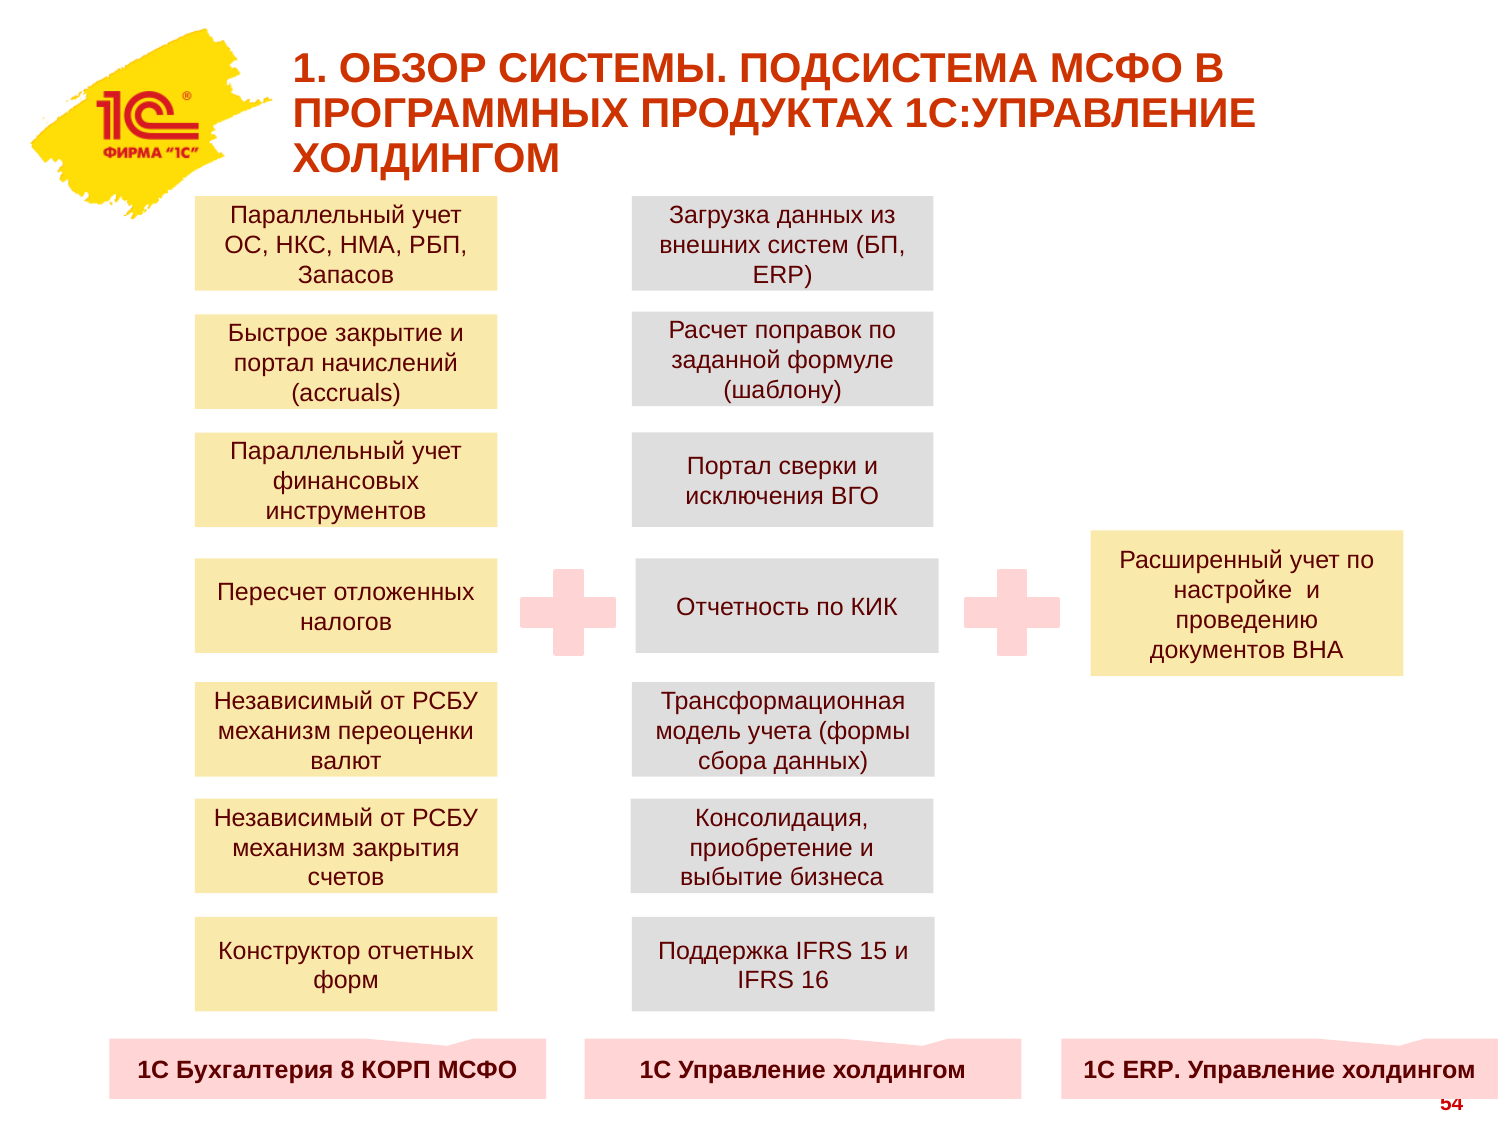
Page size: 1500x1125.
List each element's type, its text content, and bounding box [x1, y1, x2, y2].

text_box Портал сверки и исключения ВГО [631, 432, 934, 527]
text_box 1С Бухгалтерия 8 КОРП МСФО [109, 1038, 547, 1099]
picture [23, 23, 278, 224]
text_box Параллельный учет финансовых инструментов [194, 432, 498, 528]
text_box [520, 569, 616, 656]
text_box Загрузка данных из внешних систем (БП, ERP) [631, 196, 934, 291]
text_box Независимый от РСБУ механизм переоценки валют [194, 682, 498, 777]
text_box Расчет поправок по заданной формуле (шаблону) [631, 311, 934, 407]
text_box Отчетность по КИК [635, 558, 939, 653]
text_box Параллельный учет ОС, НКС, НМА, РБП, Запасов [194, 196, 498, 291]
text_box 1С Управление холдингом [584, 1038, 1022, 1099]
text_box Консолидация, приобретение и выбытие бизнеса [630, 798, 934, 894]
text_box [964, 569, 1060, 656]
text_box Расширенный учет по настройке и проведению документов ВНА [1090, 530, 1404, 677]
text_box Быстрое закрытие и портал начислений (accruals) [194, 314, 498, 409]
text_box Поддержка IFRS 15 и IFRS 16 [631, 916, 935, 1012]
text_box Пересчет отложенных налогов [194, 558, 498, 653]
title 1. ОБЗОР СИСТЕМЫ. ПОДСИСТЕМА МСФО В ПРОГРАММНЫХ ПРОДУКТАХ 1С:УПРАВЛЕНИЕ ХОЛДИНГОМ [277, 24, 1400, 203]
text_box 1С ERP. Управление холдингом [1061, 1038, 1498, 1099]
slide_number 54 [1352, 1099, 1479, 1125]
text_box Трансформационная модель учета (формы сбора данных) [631, 682, 935, 777]
text_box Конструктор отчетных форм [194, 916, 498, 1012]
text_box Независимый от РСБУ механизм закрытия счетов [194, 798, 498, 894]
